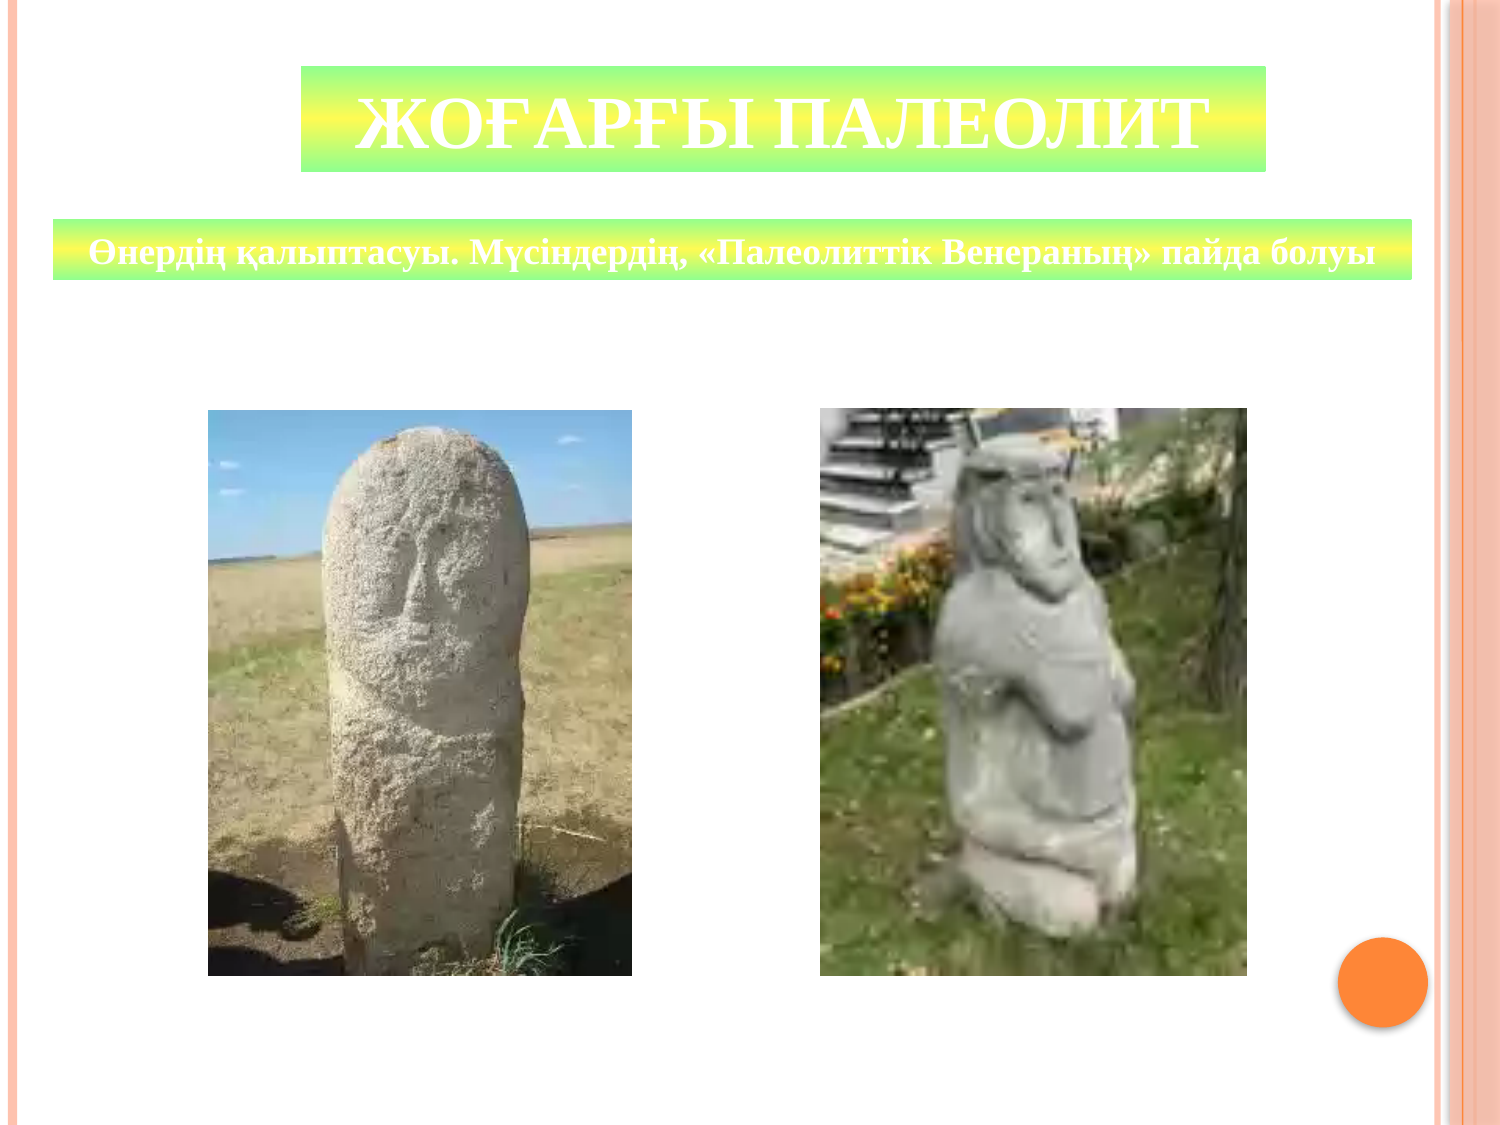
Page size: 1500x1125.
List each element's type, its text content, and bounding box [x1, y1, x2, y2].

text_box ЖОҒАРҒЫ ПАЛЕОЛИТ [301, 66, 1266, 172]
picture [820, 408, 1247, 977]
title [75, 45, 1425, 1047]
picture [207, 409, 633, 977]
text_box Өнердің қалыптасуы. Мүсіндердің, «Палеолиттік Венераның» пайда болуы [53, 219, 1412, 280]
